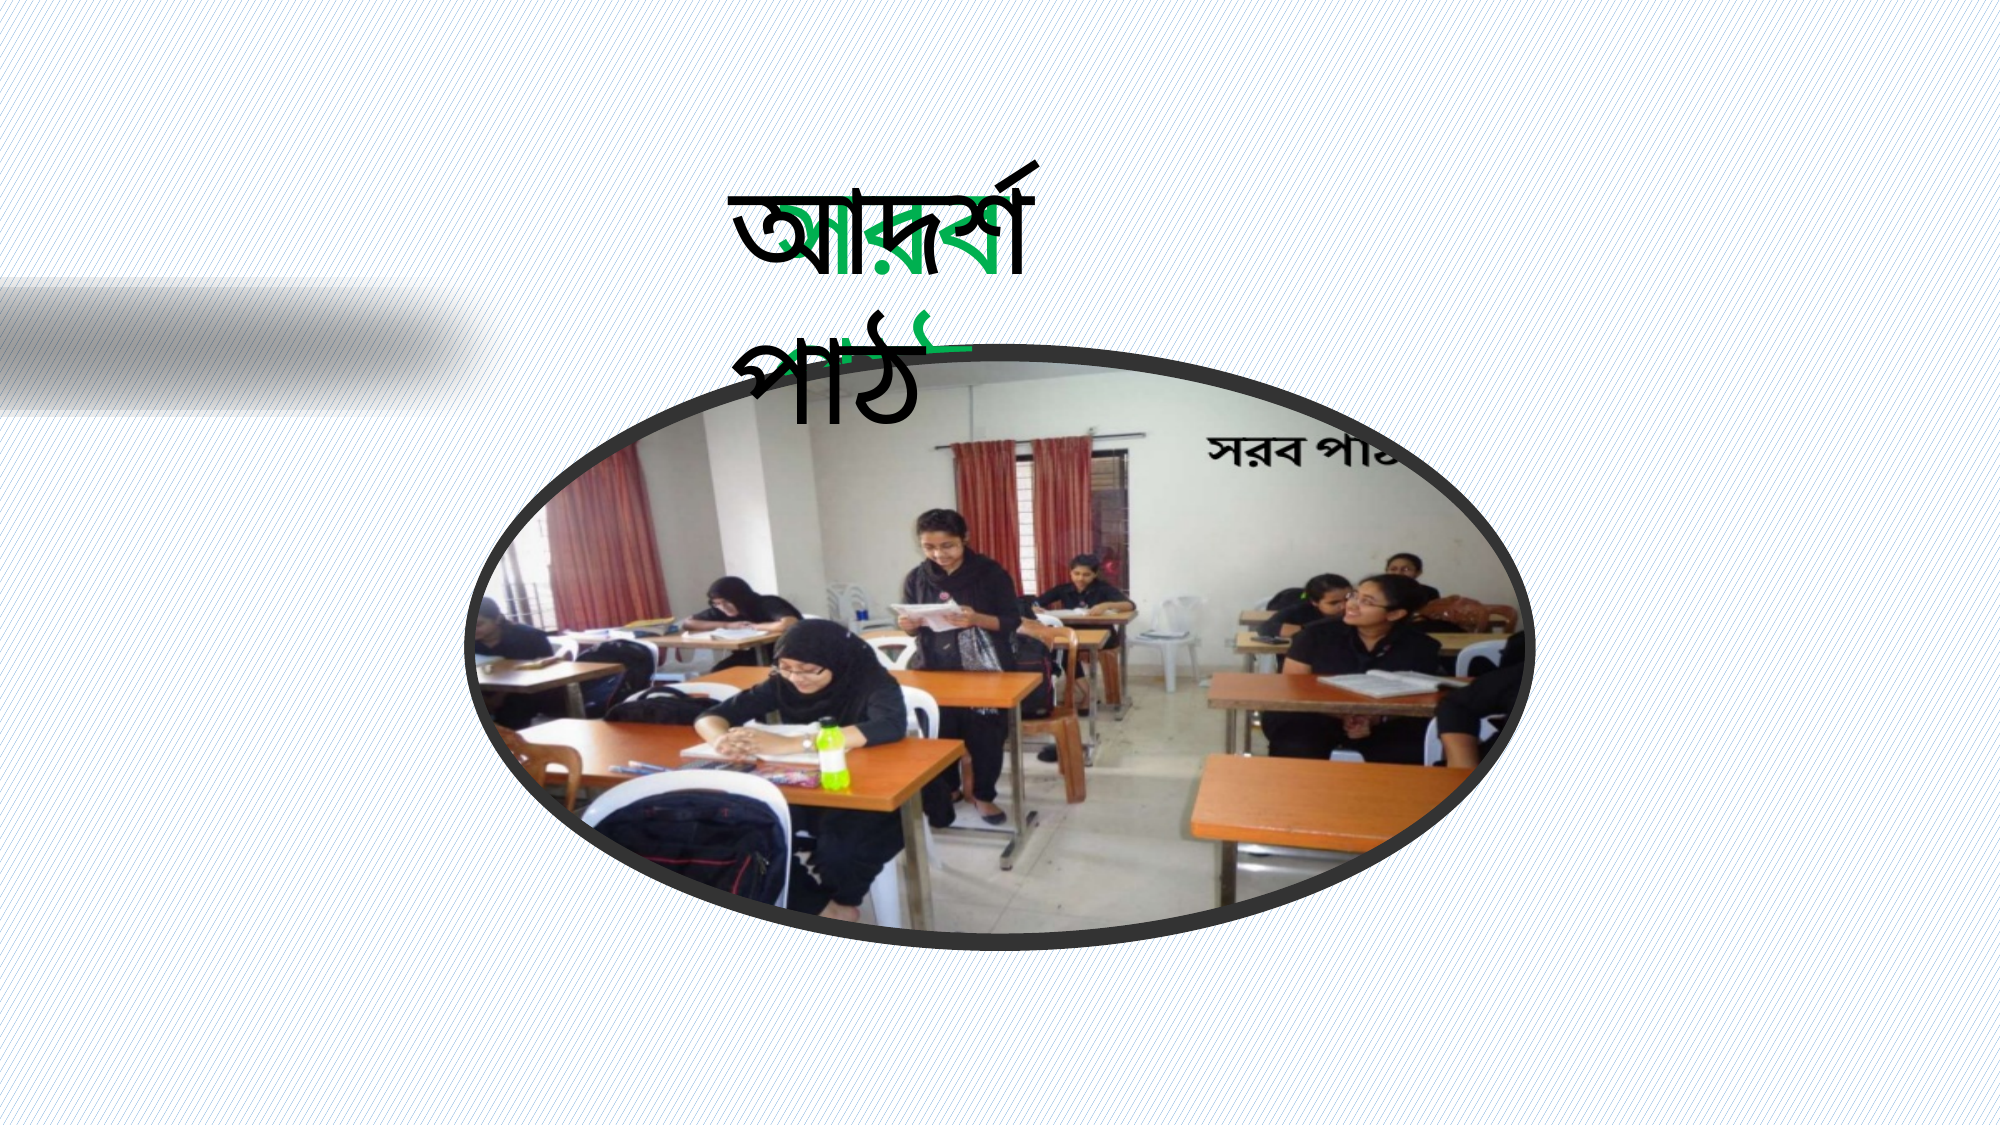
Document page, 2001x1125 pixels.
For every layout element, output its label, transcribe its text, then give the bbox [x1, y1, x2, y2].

picture [469, 349, 1531, 946]
text_box আদর্শ পাঠ [714, 142, 1165, 349]
